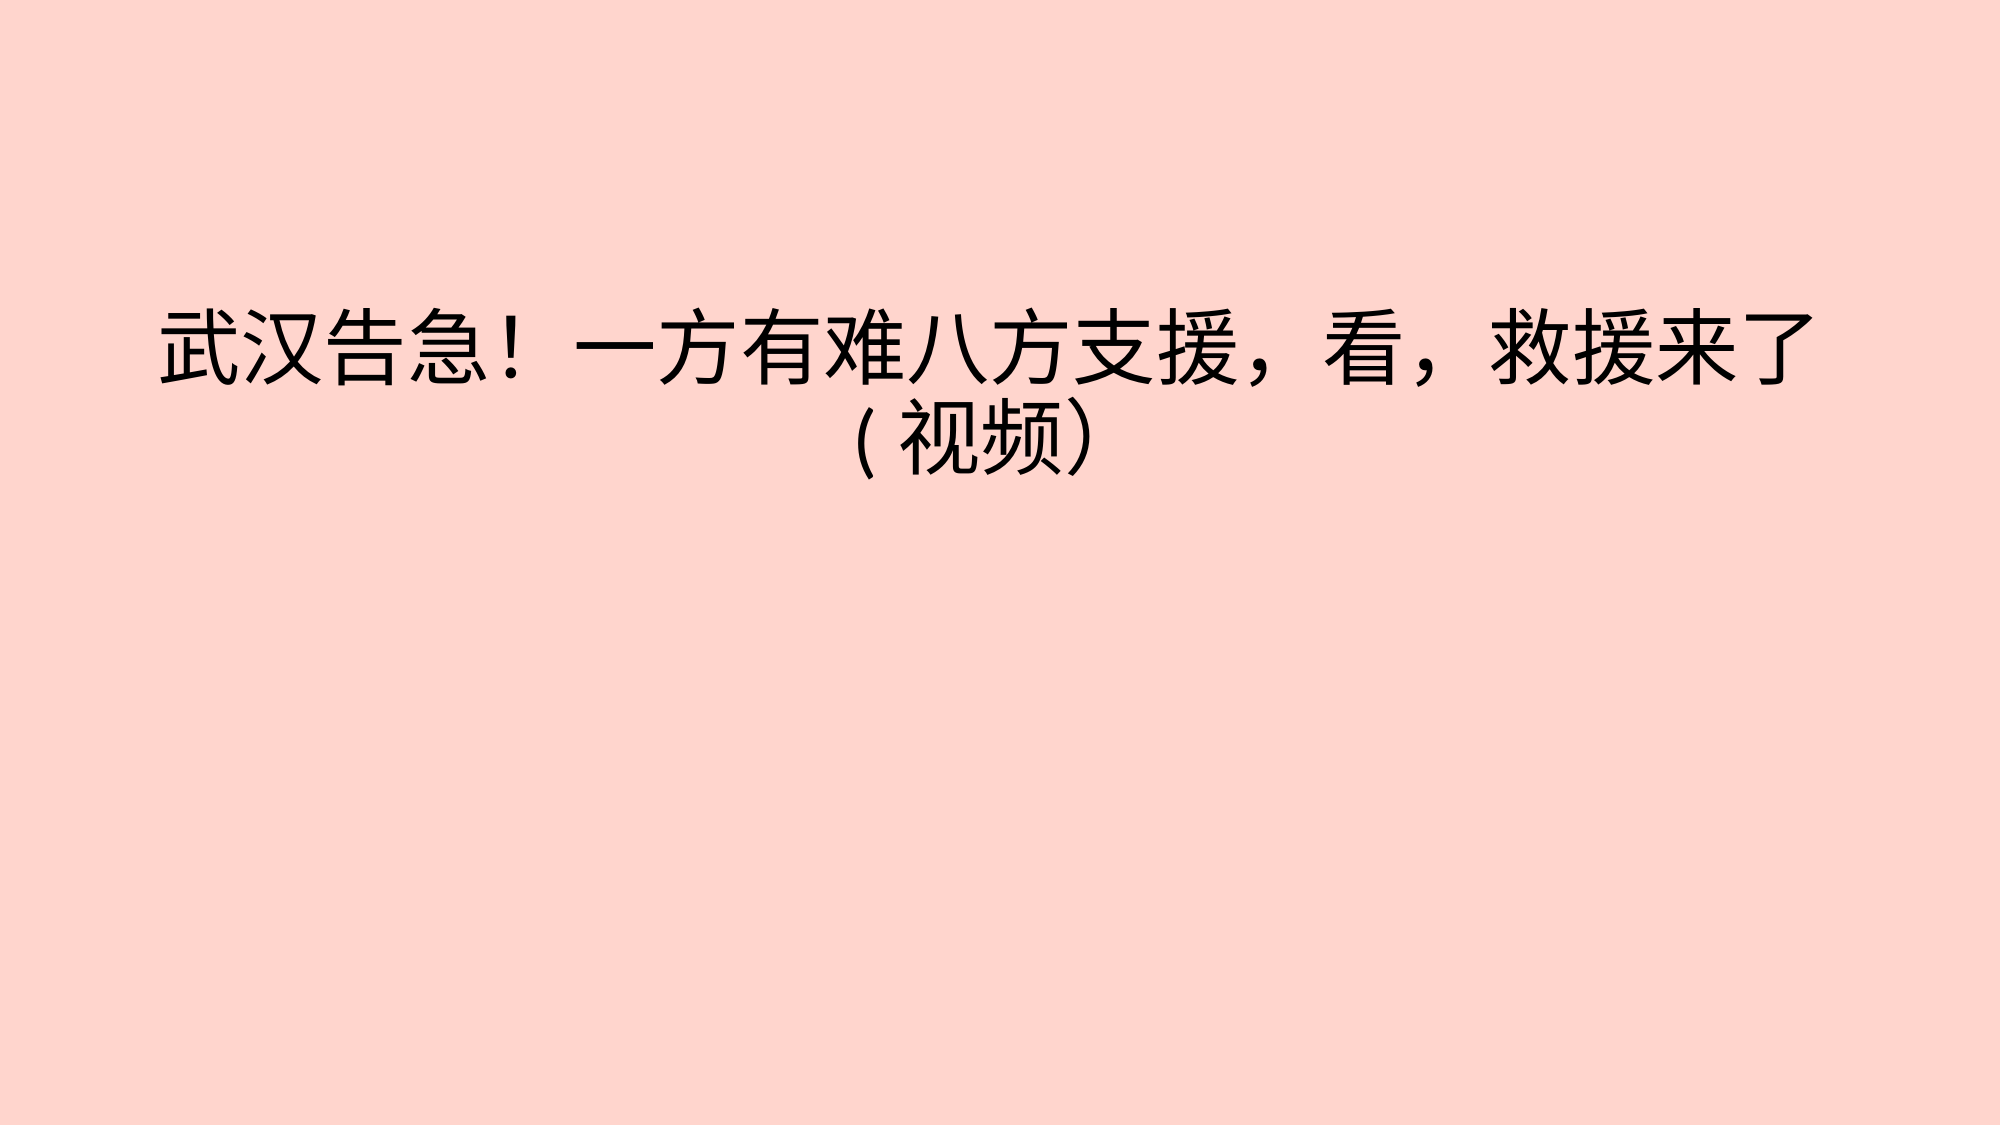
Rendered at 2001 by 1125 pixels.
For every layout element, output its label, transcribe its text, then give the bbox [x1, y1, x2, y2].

list 武汉告急！一方有难八方支援，看，救援来了(视频） [137, 299, 1863, 1014]
